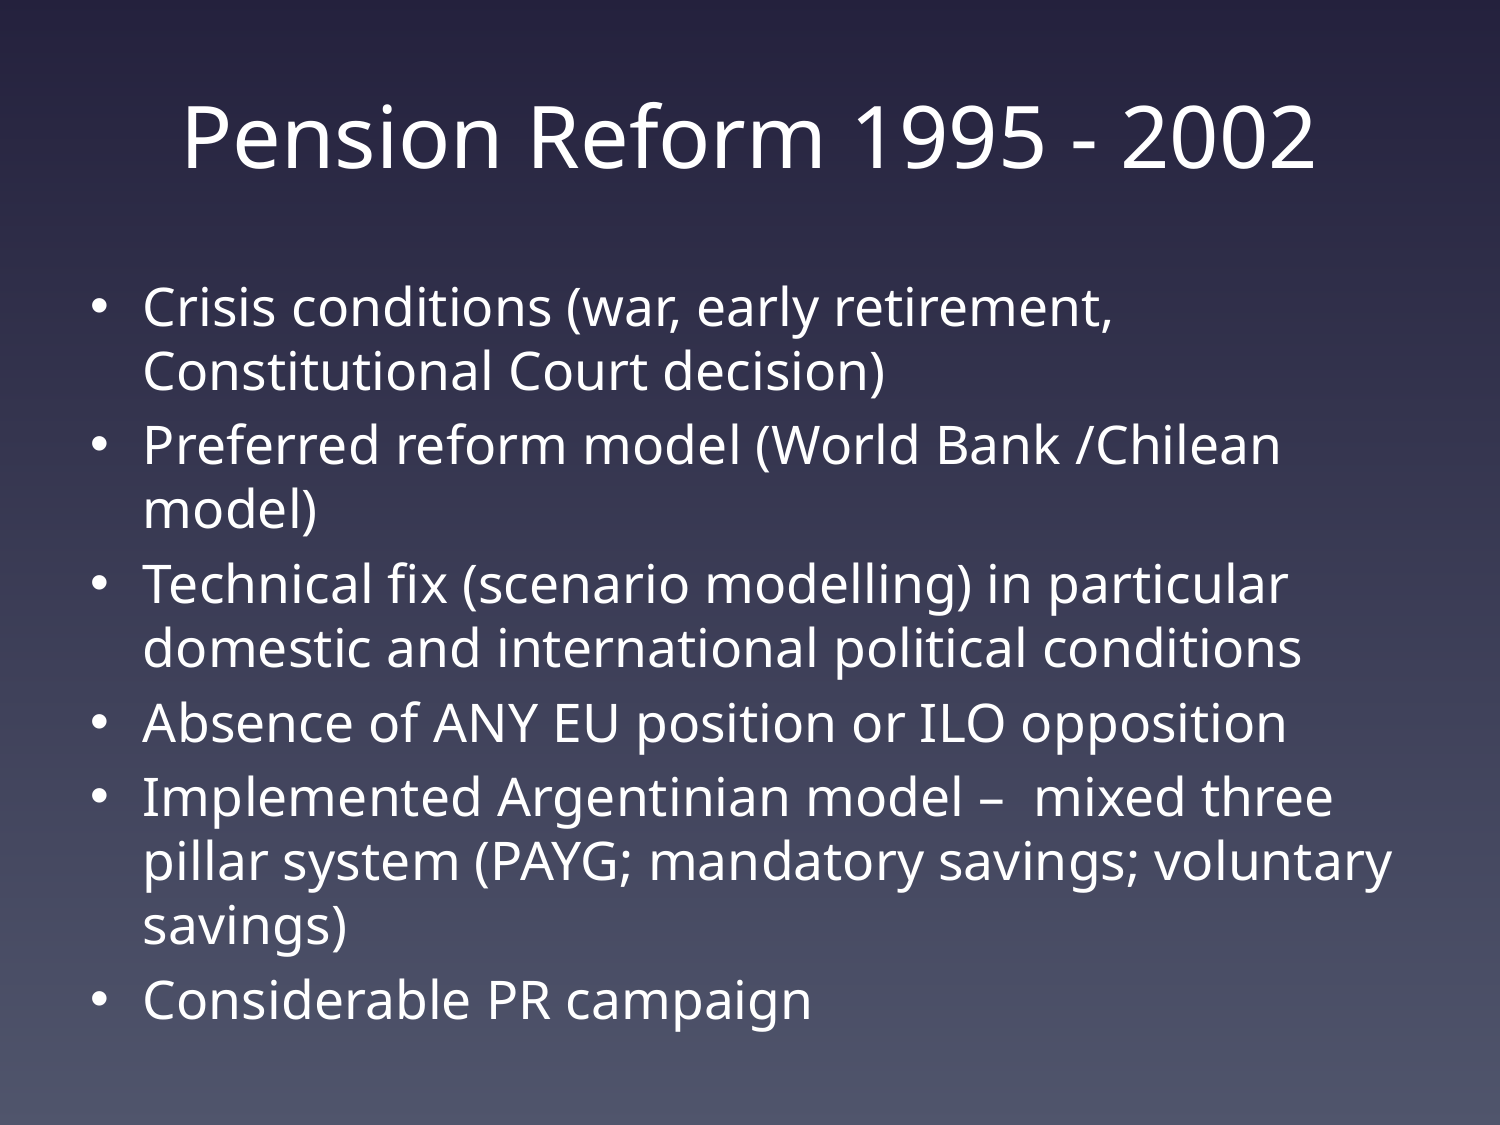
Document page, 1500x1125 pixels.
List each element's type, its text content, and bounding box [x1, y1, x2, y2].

title Pension Reform 1995 - 2002 [75, 75, 1425, 262]
list Crisis conditions (war, early retirement, Constitutional Court decision) Preferred reform model (World Bank /Chilean model) Technical fix (scenario modelling) in particular domestic and international political conditions Absence of ANY EU position or ILO opposition Implemented Argentinian model – mixed three pillar system (PAYG; mandatory savings; voluntary savings) Considerable PR campaign [75, 262, 1425, 1041]
